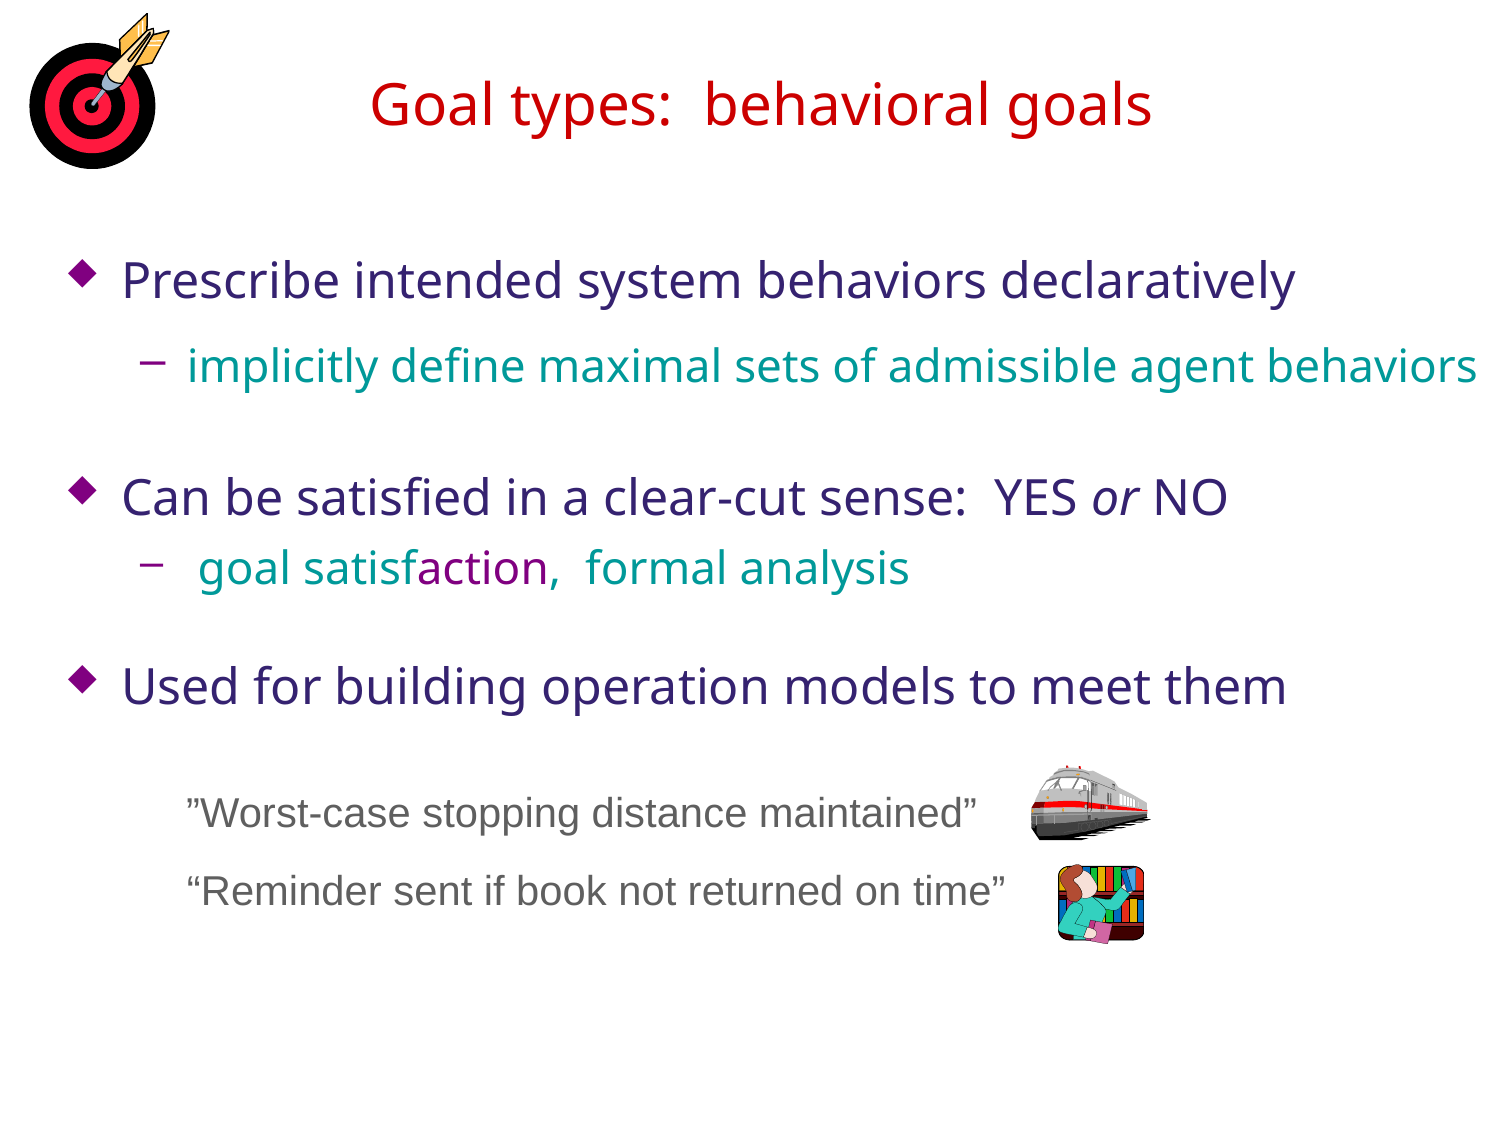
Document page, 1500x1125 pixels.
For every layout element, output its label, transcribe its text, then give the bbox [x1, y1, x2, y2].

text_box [1030, 765, 1152, 841]
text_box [29, 13, 170, 170]
list Prescribe intended system behaviors declaratively implicitly define maximal sets of admissible agent behaviors Can be satisfied in a clear-cut sense: YES or NO goal satisfaction, formal analysis Used for building operation models to meet them ”Worst-case stopping distance maintained” “Reminder sent if book not returned on time” [43, 157, 1500, 1018]
title Goal types: behavioral goals [233, 32, 1291, 157]
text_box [1055, 861, 1145, 945]
